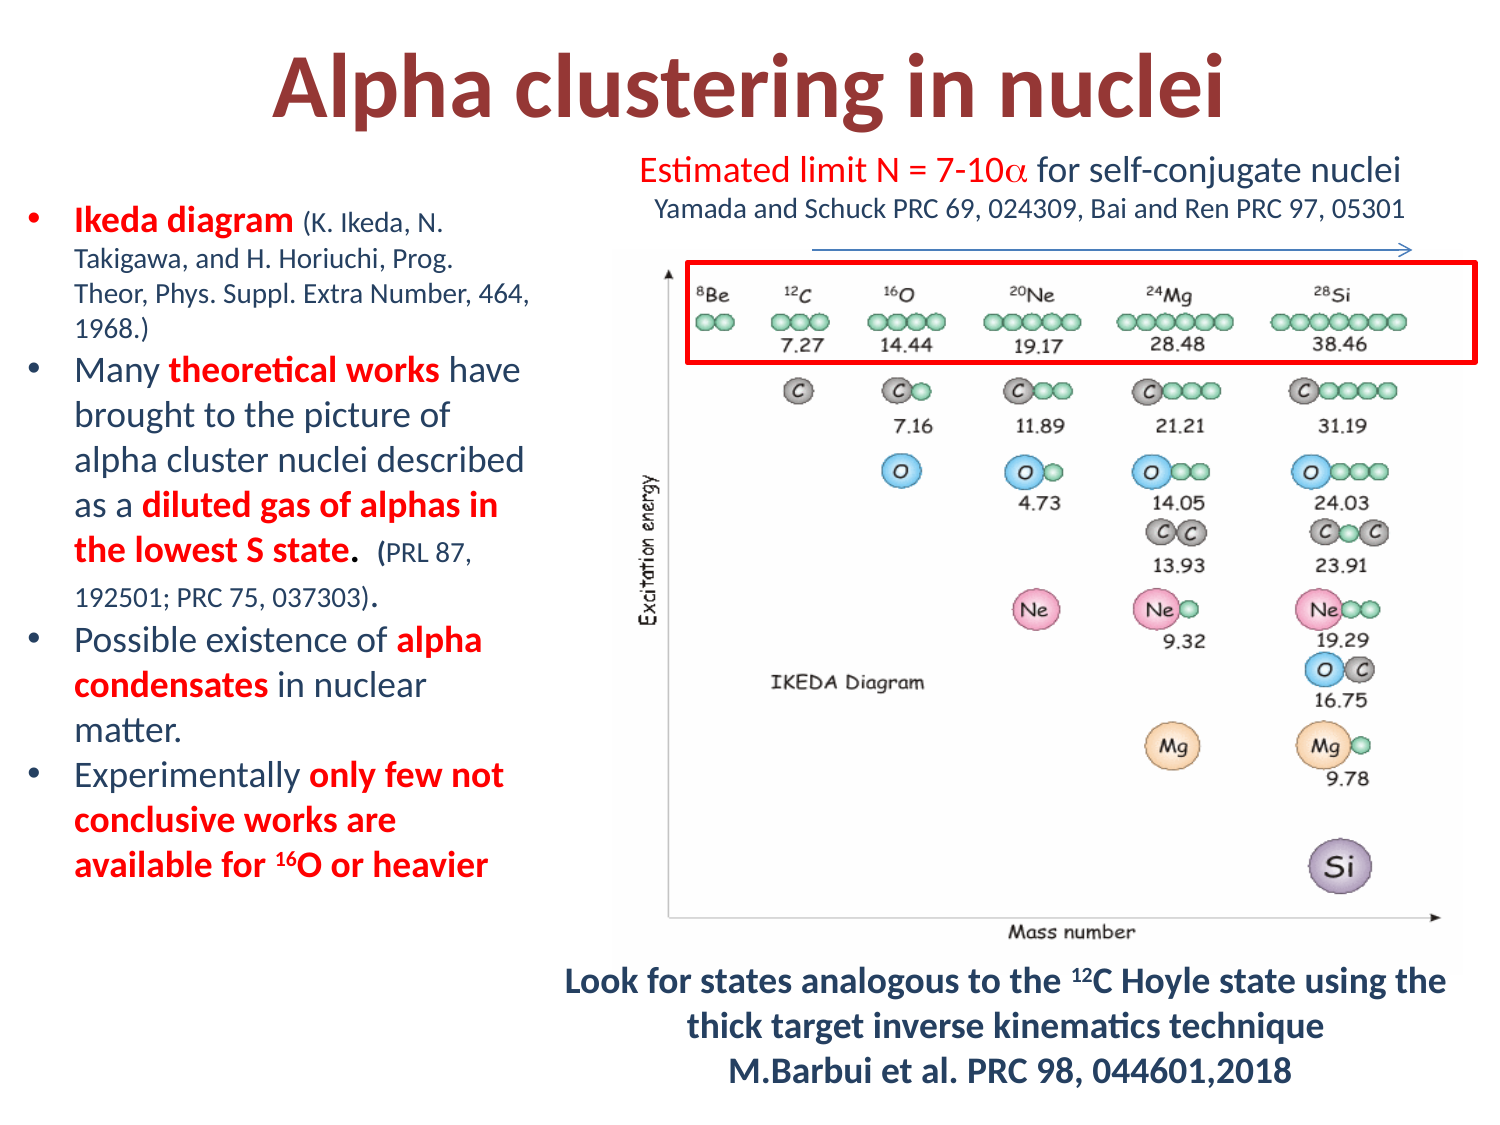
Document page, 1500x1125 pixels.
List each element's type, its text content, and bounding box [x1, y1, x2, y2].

picture [612, 249, 1463, 976]
text_box [1466, 260, 1477, 365]
text_box Ikeda diagram (K. Ikeda, N. Takigawa, and H. Horiuchi, Prog. Theor, Phys. Suppl. Extra Number, 464, 1968.) Many theoretical works have brought to the picture of alpha cluster nuclei described as a diluted gas of alphas in the lowest S state. (PRL 87, 192501; PRC 75, 037303). Possible existence of alpha condensates in nuclear matter. Experimentally only few not conclusive works are available for 16O or heavier [12, 187, 547, 983]
text_box Estimated limit N = 7-10a for self-conjugate nuclei Yamada and Schuck PRC 69, 024309, Bai and Ren PRC 97, 05301 [575, 137, 1500, 233]
title Alpha clustering in nuclei [75, 0, 1425, 175]
text_box Look for states analogous to the 12C Hoyle state using the thick target inverse kinematics technique M.Barbui et al. PRC 98, 044601,2018 [512, 948, 1500, 1125]
